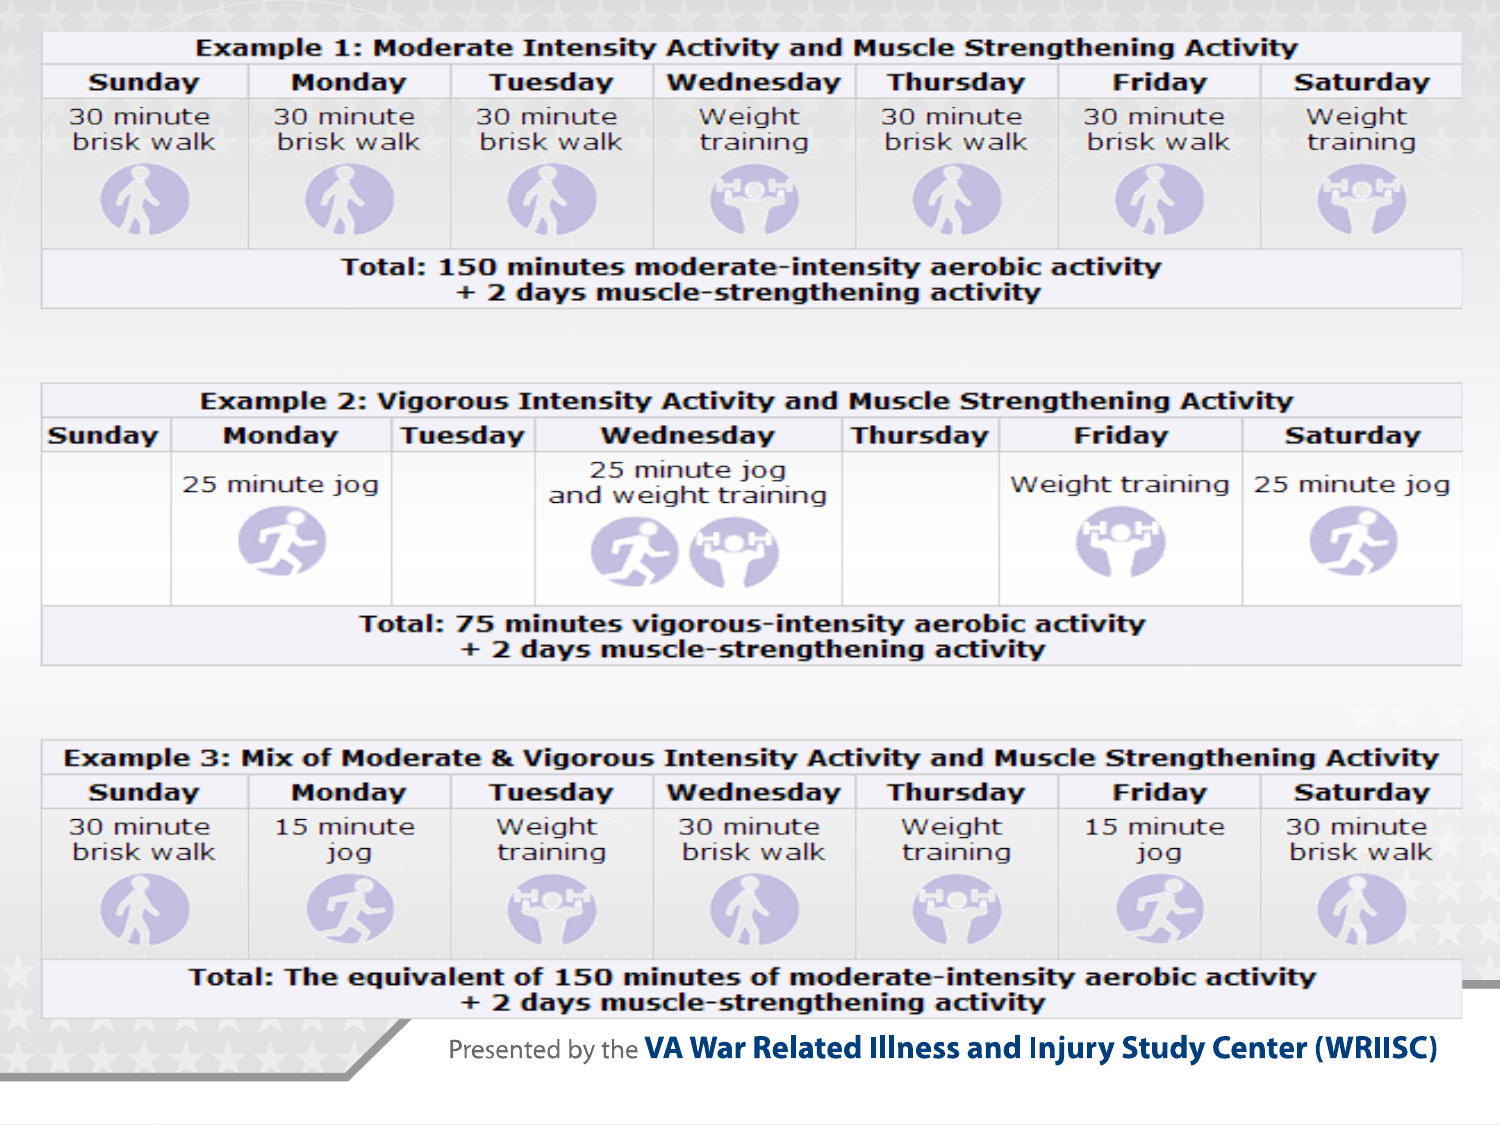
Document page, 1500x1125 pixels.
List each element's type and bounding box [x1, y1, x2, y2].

picture [24, 32, 1463, 1019]
